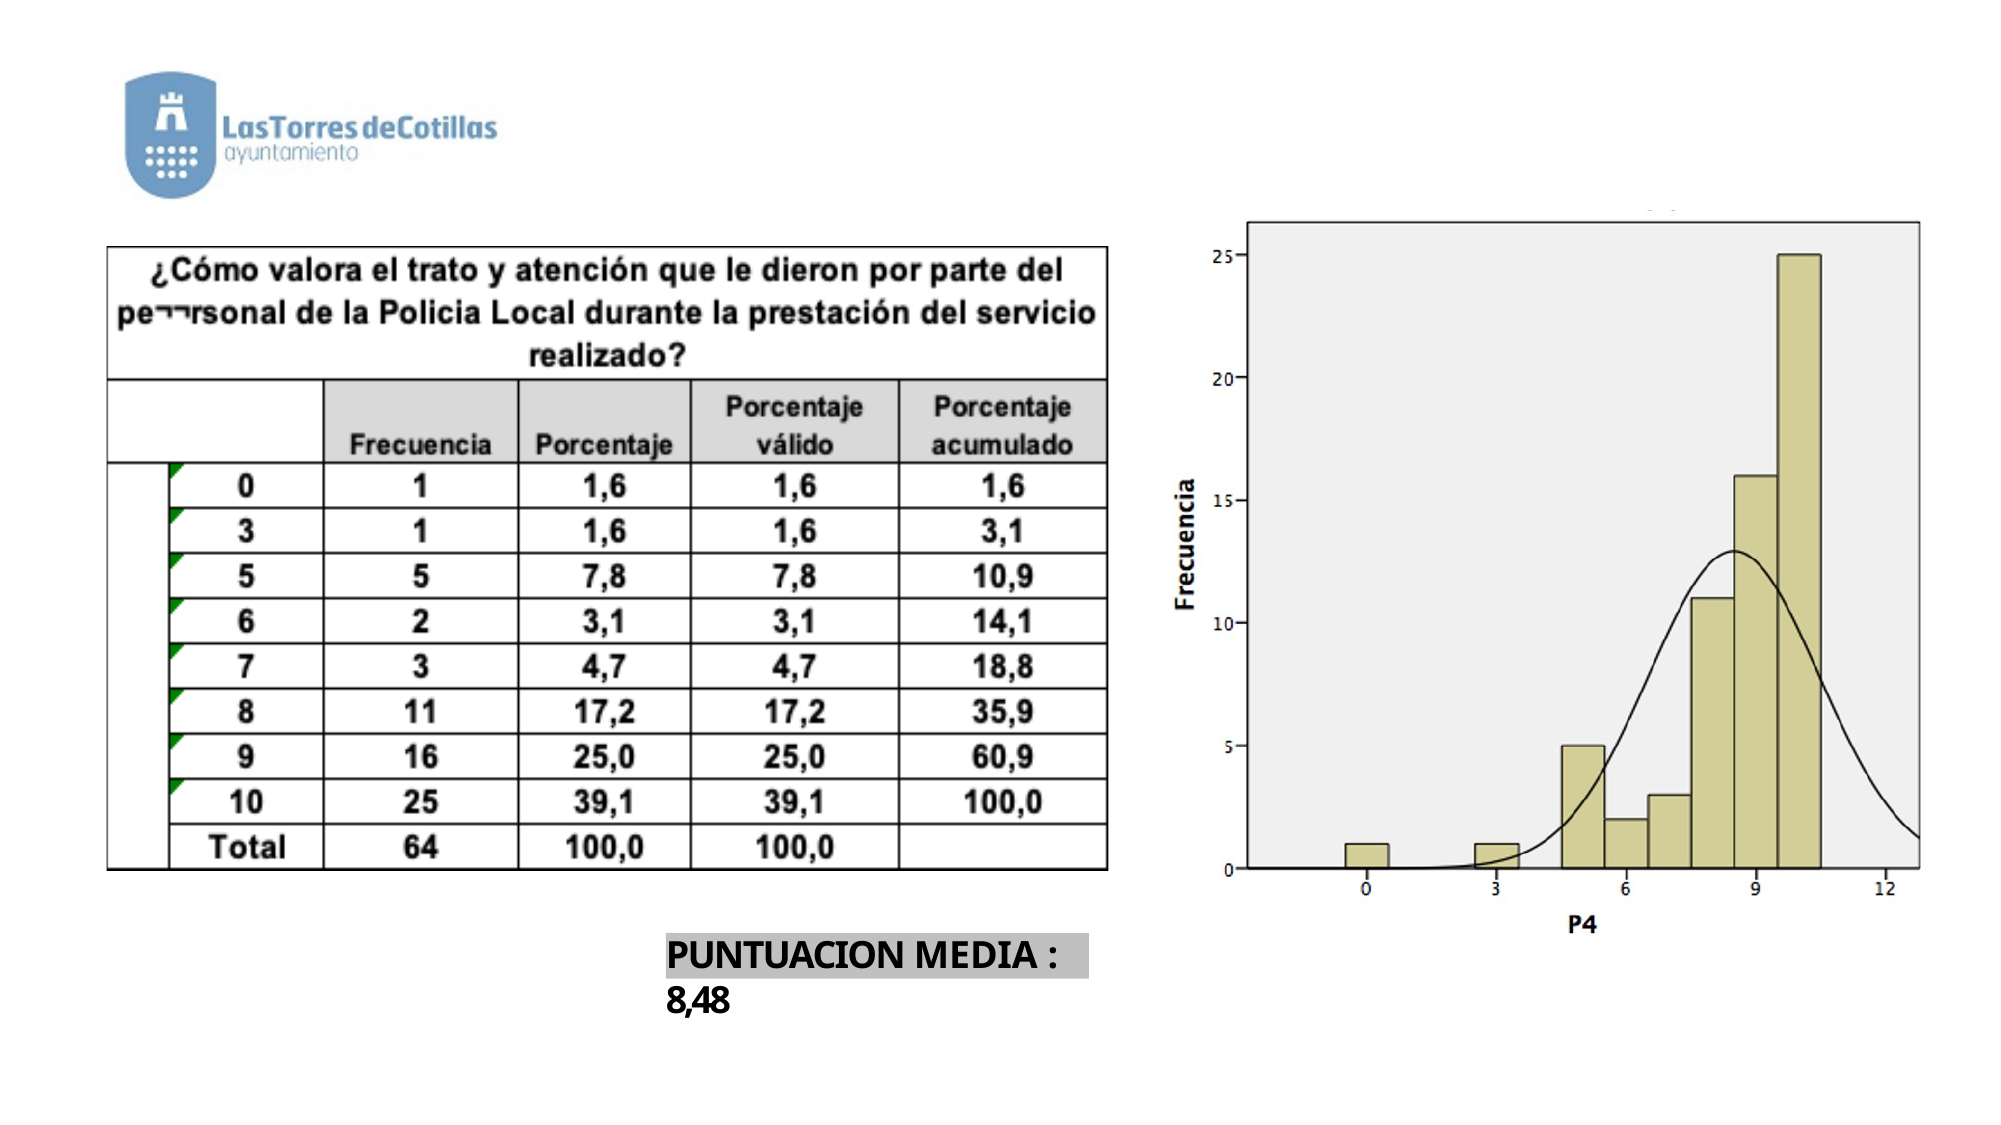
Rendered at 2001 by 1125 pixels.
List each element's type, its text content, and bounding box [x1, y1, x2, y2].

text_box [106, 246, 1109, 871]
text_box [1173, 210, 1921, 934]
text_box PUNTUACION MEDIA : 8,48 [663, 928, 1091, 1021]
picture [117, 70, 516, 201]
